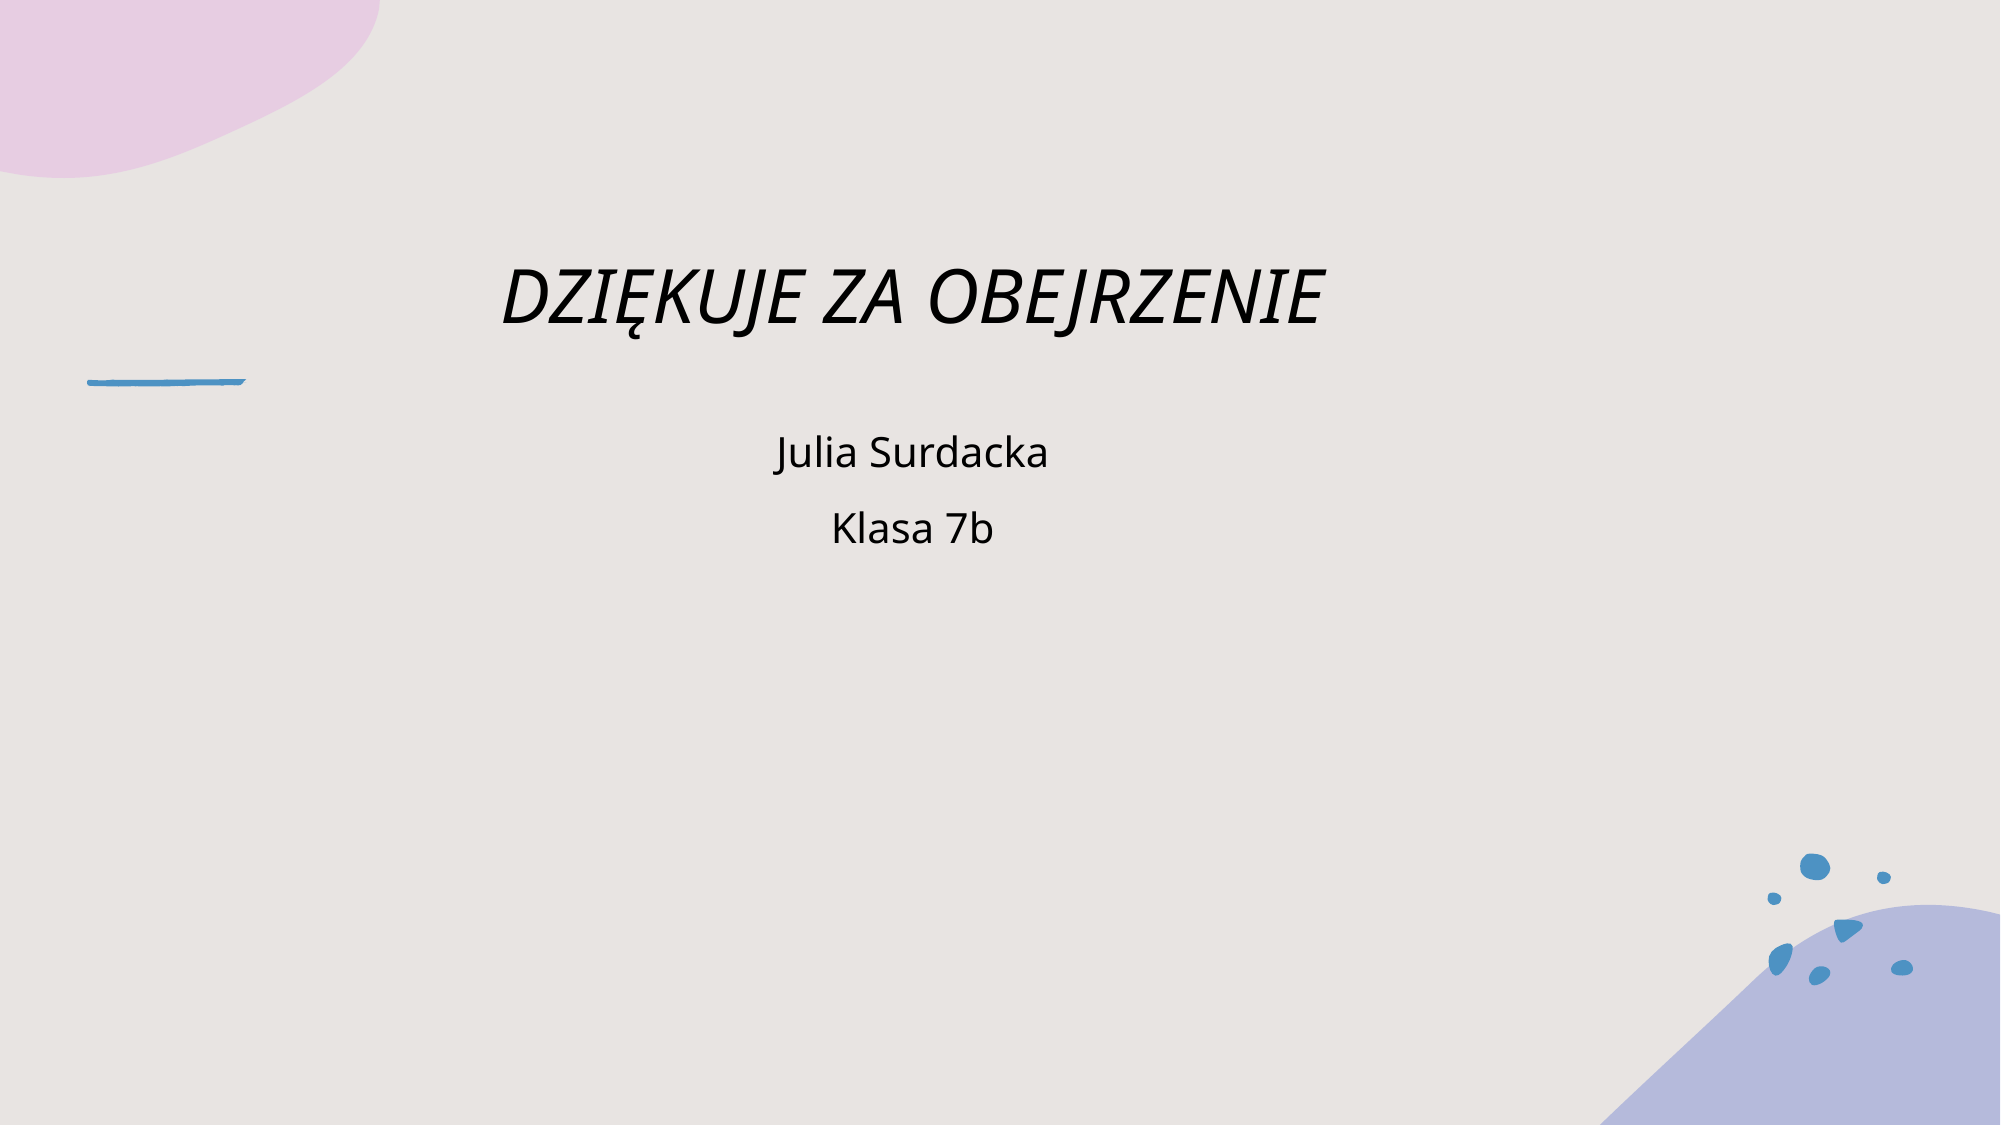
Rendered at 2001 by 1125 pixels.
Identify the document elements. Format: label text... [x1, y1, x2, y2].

list Julia Surdacka Klasa 7b [86, 413, 1740, 996]
title DZIĘKUJE ZA OBEJRZENIE [86, 129, 1740, 347]
